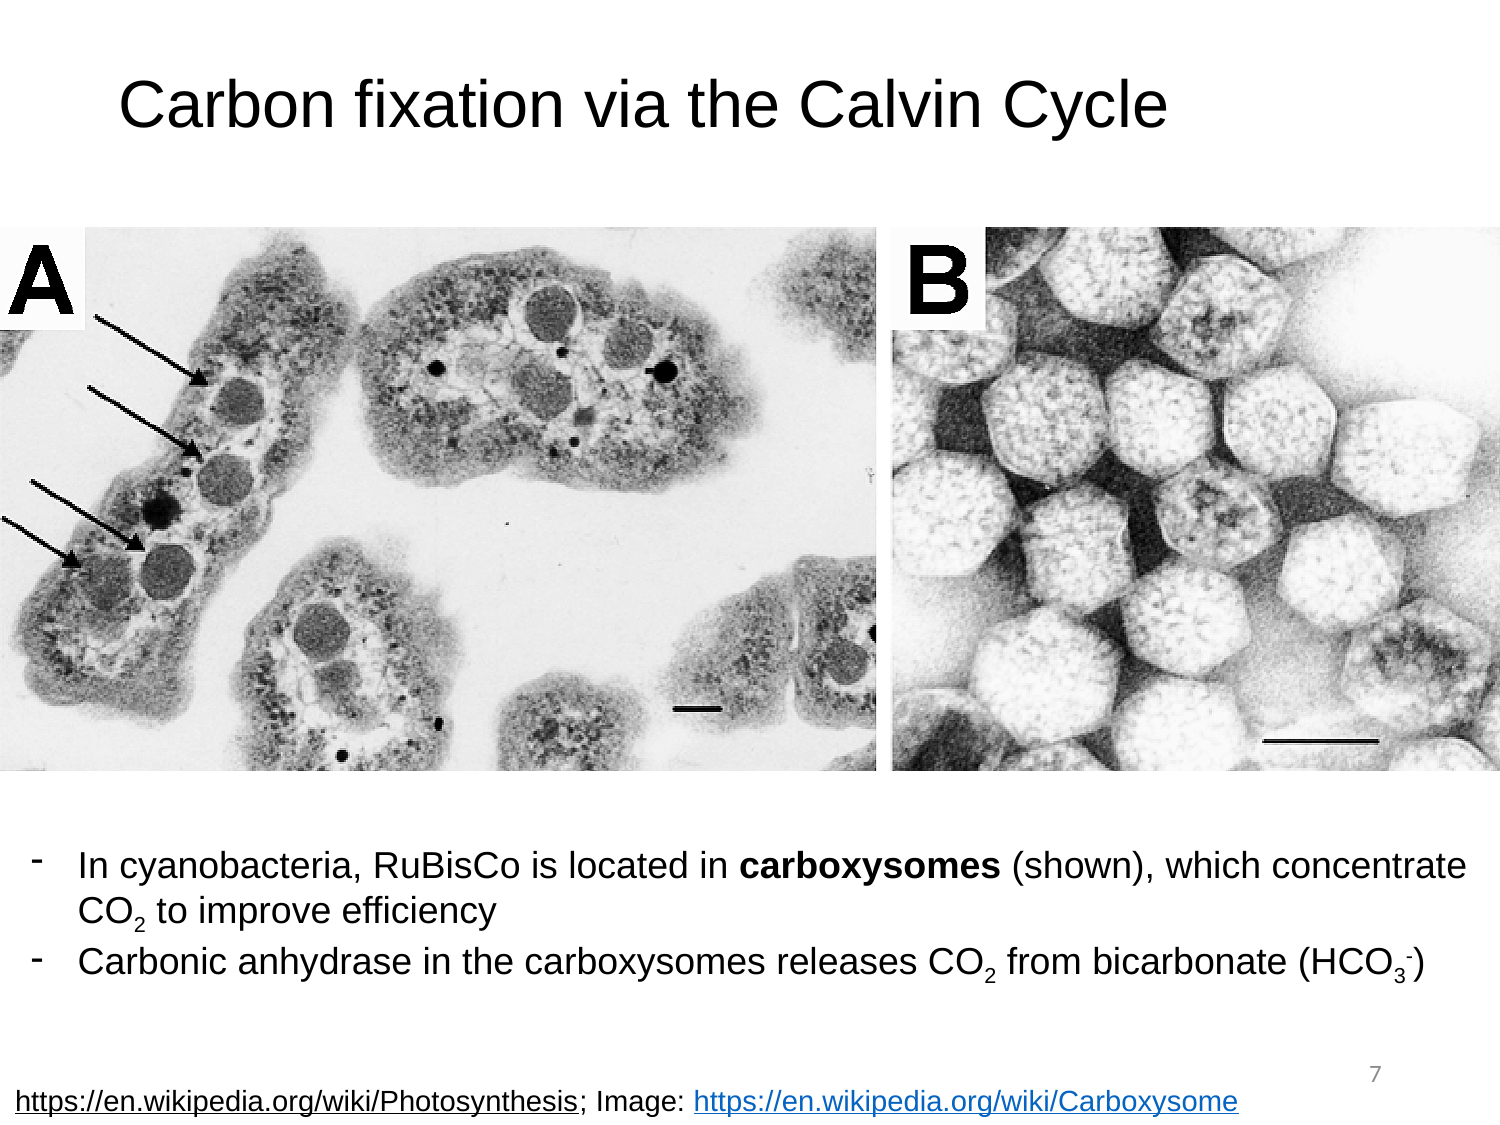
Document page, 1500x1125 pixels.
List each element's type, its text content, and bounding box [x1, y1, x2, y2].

title Carbon fixation via the Calvin Cycle [103, 59, 1397, 152]
picture [0, 227, 1500, 771]
text_box https://en.wikipedia.org/wiki/Photosynthesis; Image: https://en.wikipedia.org/wiki/Carboxysome [0, 1078, 1358, 1125]
slide_number 7 [1059, 1042, 1397, 1103]
text_box In cyanobacteria, RuBisCo is located in carboxysomes (shown), which concentrate CO2 to improve efficiency Carbonic anhydrase in the carboxysomes releases CO2 from bicarbonate (HCO3-) [16, 833, 1484, 996]
